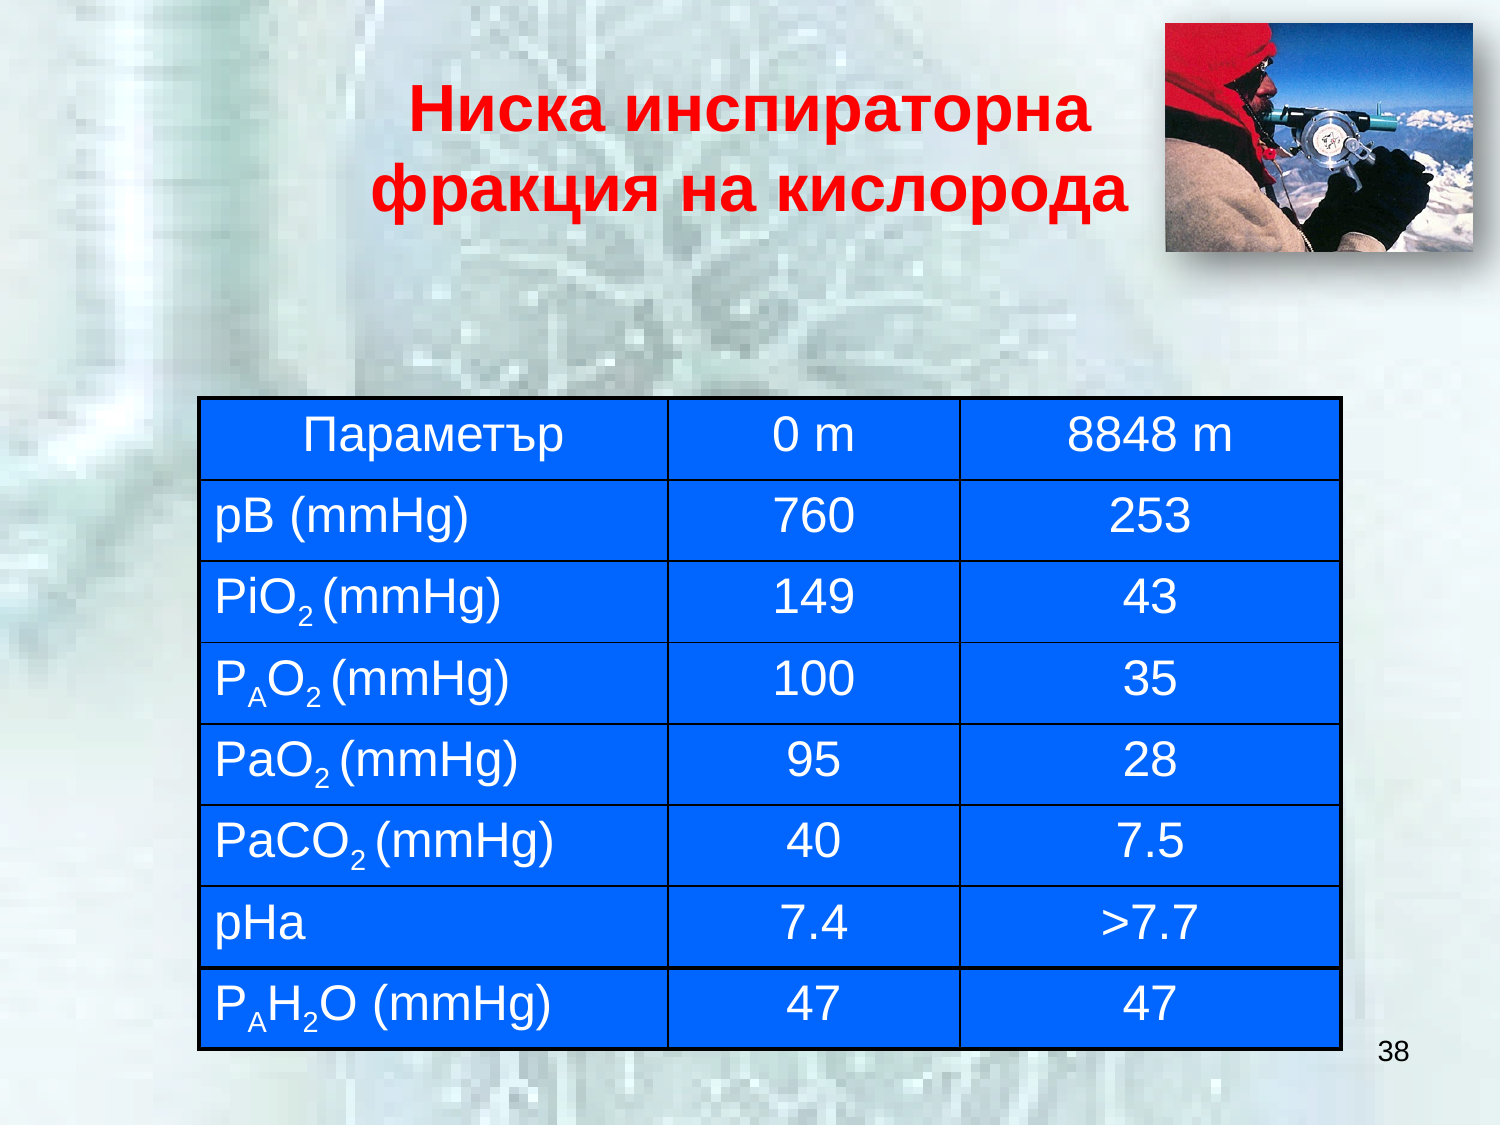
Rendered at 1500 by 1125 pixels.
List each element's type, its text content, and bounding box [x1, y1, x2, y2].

table_cell 43 [961, 562, 1339, 642]
table_cell 7.4 [669, 887, 959, 966]
table_cell pHa [201, 887, 667, 966]
table_cell 28 [961, 725, 1339, 804]
table_cell PaCO2 (mmHg) [201, 806, 667, 885]
slide_number 38 [1074, 1024, 1425, 1103]
title Ниска инспираторна фракция на кислорода [75, 45, 1151, 233]
table_cell PiO2 (mmHg) [201, 562, 667, 642]
table_cell 760 [669, 481, 959, 560]
table_cell pB (mmHg) [201, 481, 667, 560]
table_cell 253 [961, 481, 1339, 560]
picture [0, 0, 1500, 1125]
table_header 0 m [669, 400, 959, 479]
table_cell 100 [669, 643, 959, 723]
table_cell 35 [961, 643, 1339, 723]
table_cell 149 [669, 562, 959, 642]
table_cell 95 [669, 725, 959, 804]
table_cell 47 [961, 970, 1339, 1047]
table_header Параметър [201, 400, 667, 479]
table_cell 7.5 [961, 806, 1339, 885]
table_cell PaO2 (mmHg) [201, 725, 667, 804]
table_cell >7.7 [961, 887, 1339, 966]
table_cell 47 [669, 970, 959, 1047]
table_cell PAH2O (mmHg) [201, 970, 667, 1047]
table_cell PAO2 (mmHg) [201, 643, 667, 723]
table_header 8848 m [961, 400, 1339, 479]
table_cell 40 [669, 806, 959, 885]
